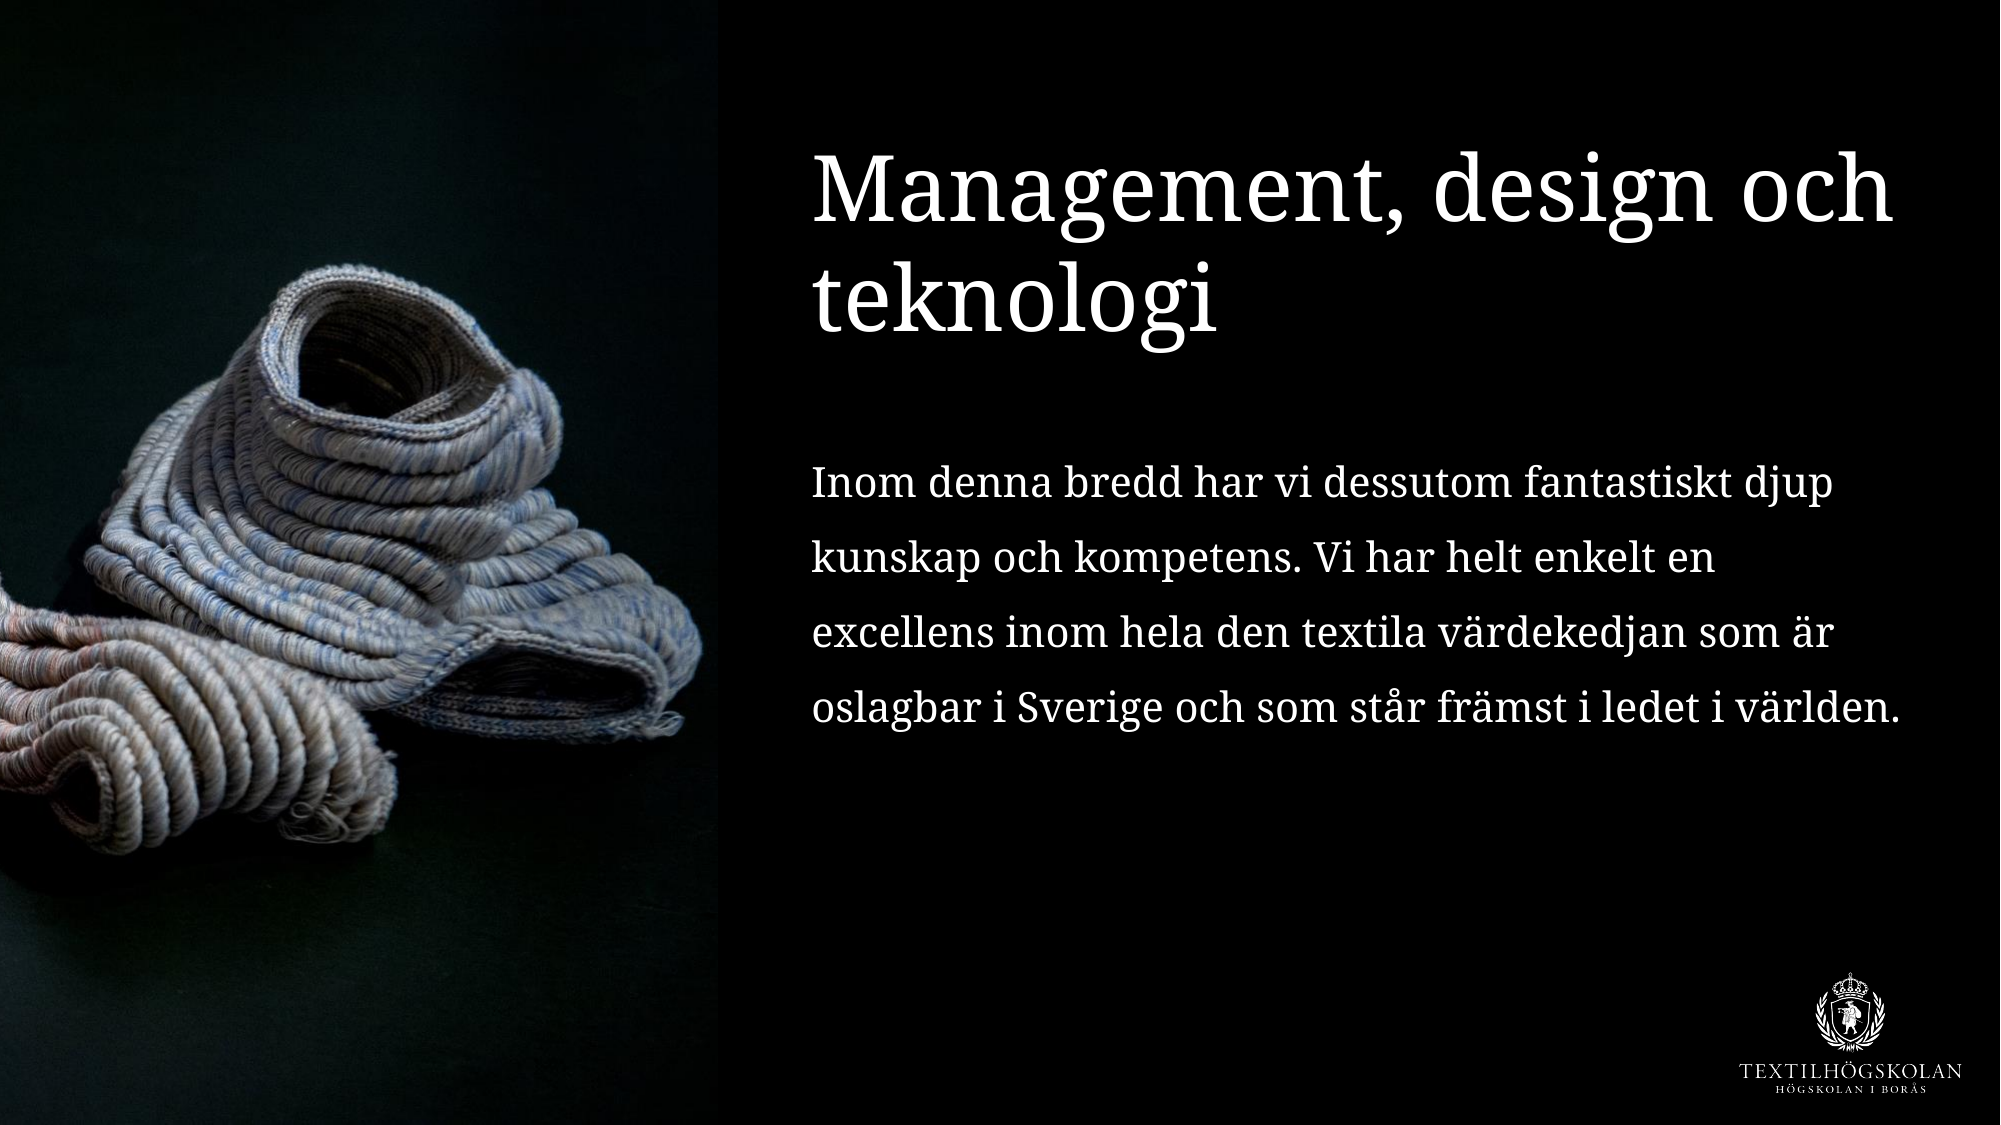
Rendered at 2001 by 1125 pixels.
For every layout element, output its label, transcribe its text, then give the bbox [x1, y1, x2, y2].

picture [0, 0, 718, 1125]
list Inom denna bredd har vi dessutom fantastiskt djup kunskap och kompetens. Vi har helt enkelt en excellens inom hela den textila värdekedjan som är oslagbar i Sverige och som står främst i ledet i världen. [796, 423, 1919, 955]
title Management, design och teknologi [795, 121, 1918, 358]
